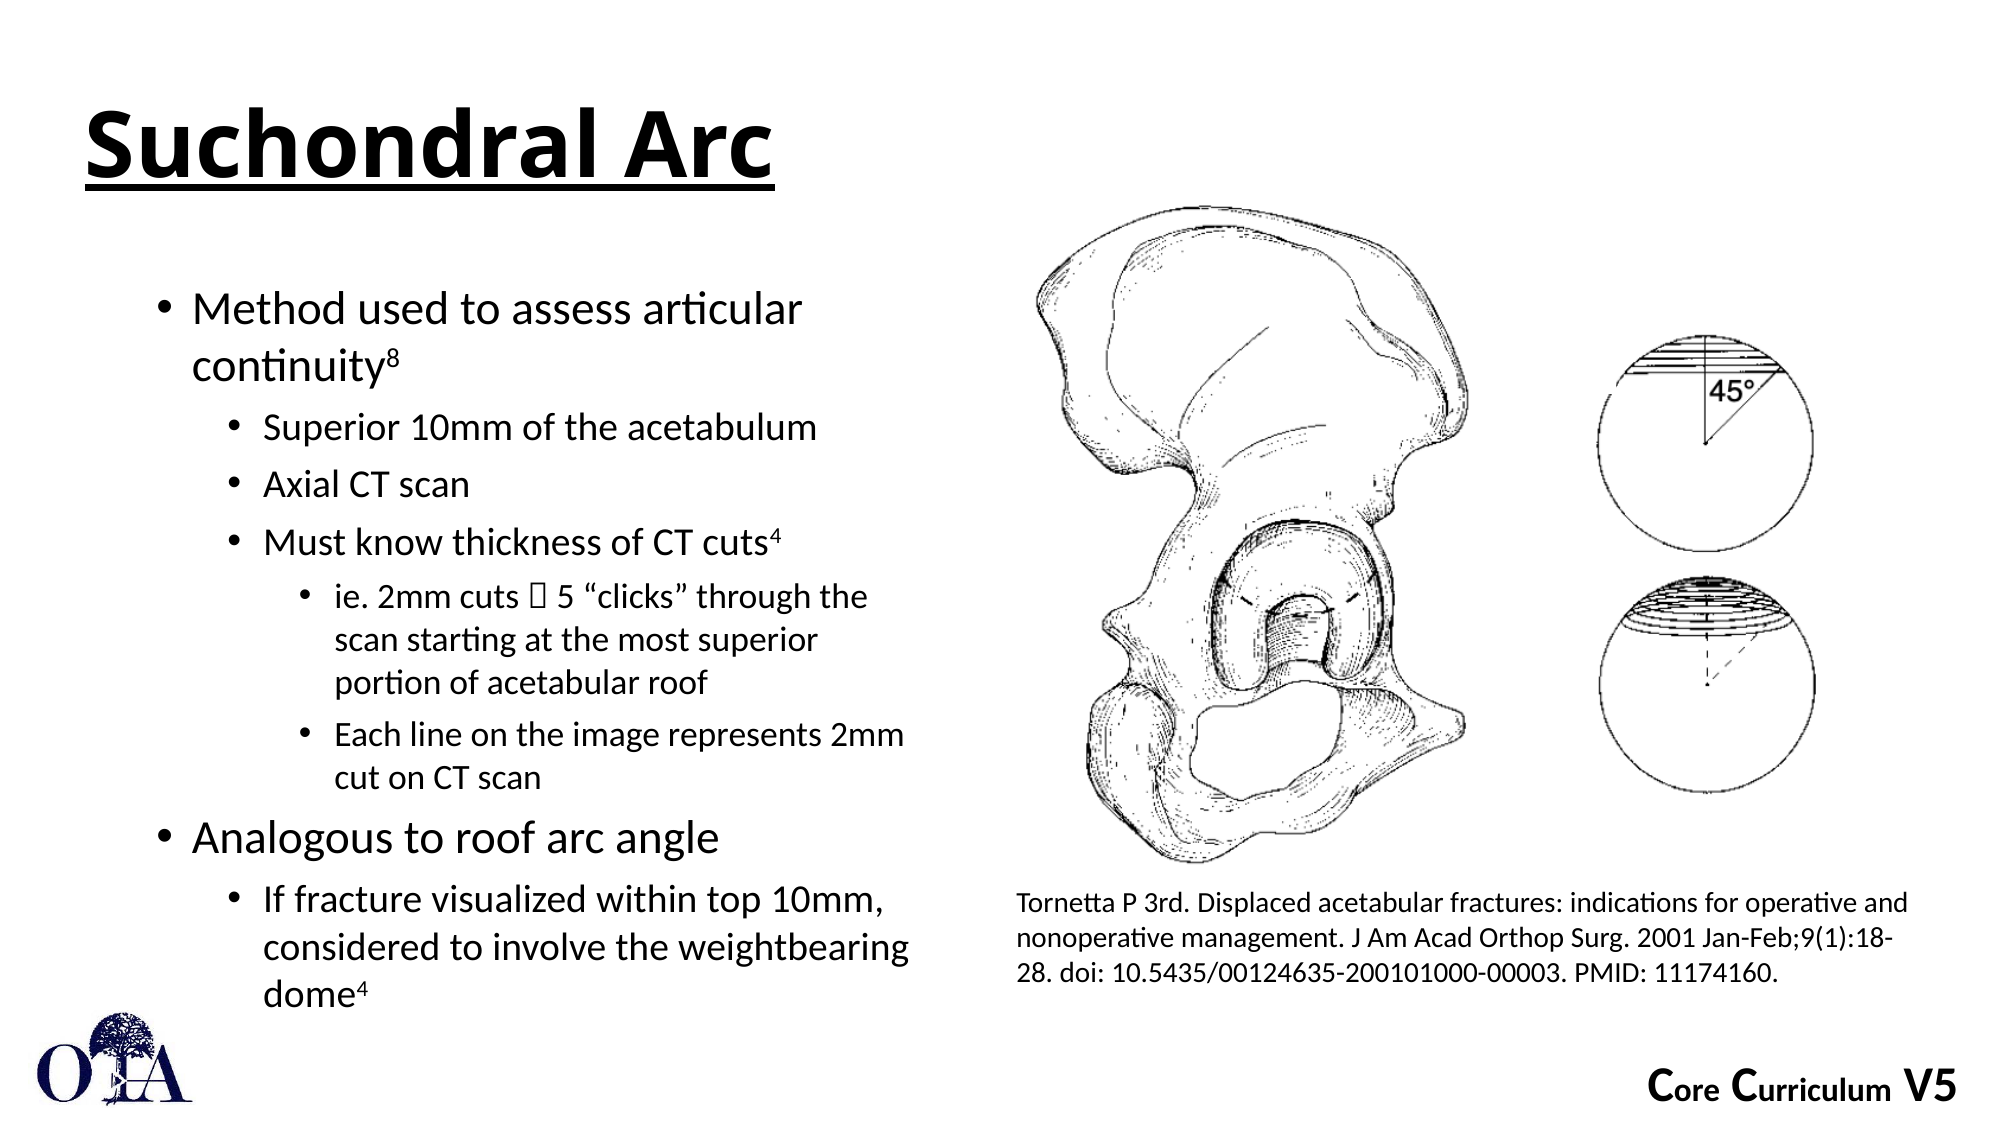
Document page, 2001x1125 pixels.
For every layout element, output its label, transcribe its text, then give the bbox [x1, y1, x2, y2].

picture [1001, 176, 1867, 895]
text_box Tornetta P 3rd. Displaced acetabular fractures: indications for operative and nonoperative management. J Am Acad Orthop Surg. 2001 Jan-Feb;9(1):18-28. doi: 10.5435/00124635-200101000-00003. PMID: 11174160. [1001, 876, 1930, 996]
list Method used to assess articular continuity8 Superior 10mm of the acetabulum Axial CT scan Must know thickness of CT cuts4 ie. 2mm cuts  5 “clicks” through the scan starting at the most superior portion of acetabular roof Each line on the image represents 2mm cut on CT scan Analogous to roof arc angle If fracture visualized within top 10mm, considered to involve the weightbearing dome4 [69, 212, 936, 1029]
title Suchondral Arc [69, 38, 1930, 257]
picture [28, 1010, 200, 1108]
text_box [133, 256, 804, 970]
